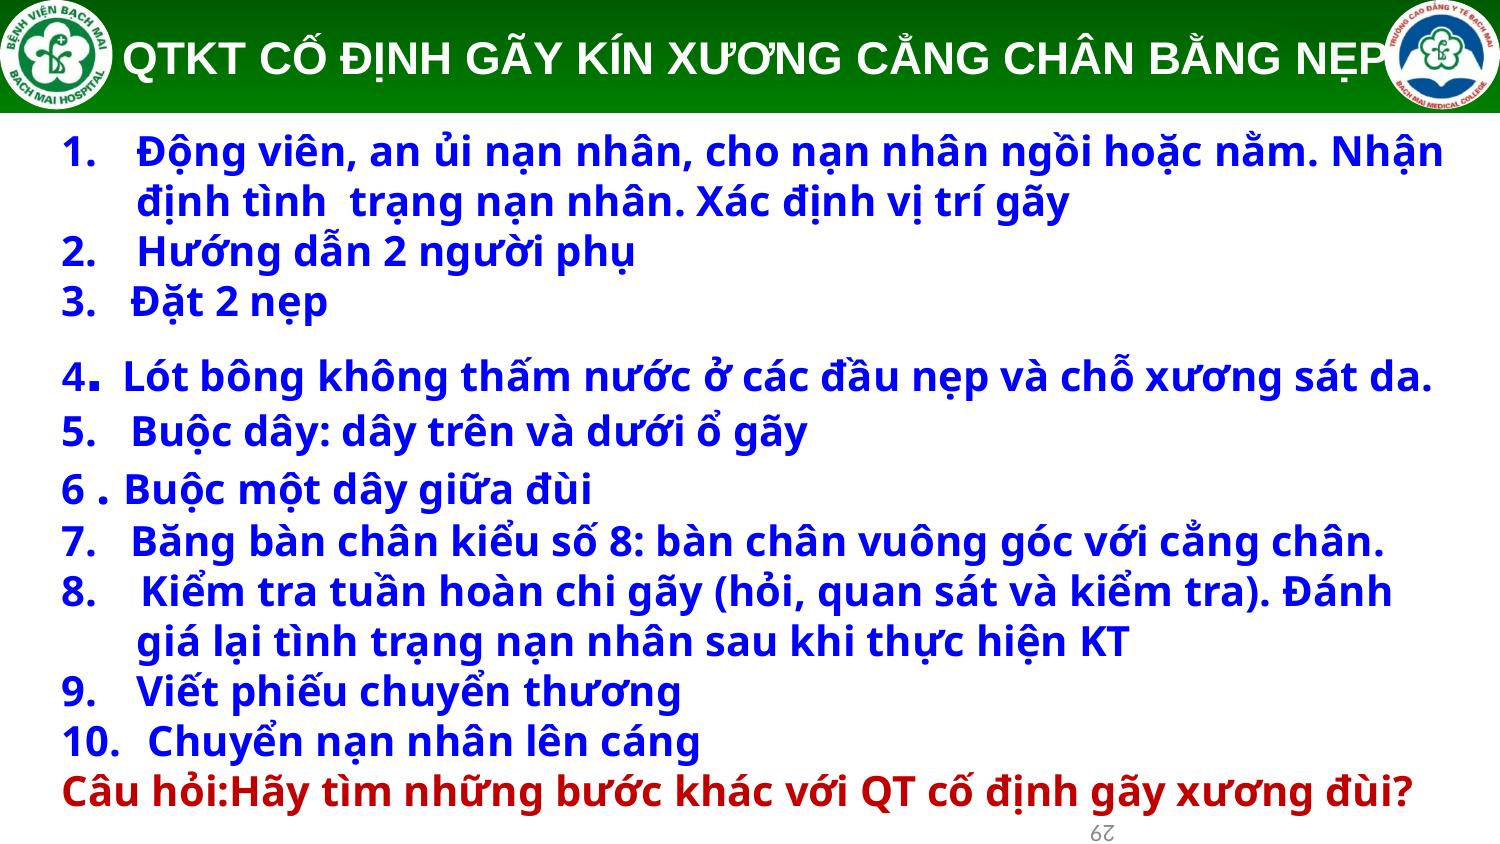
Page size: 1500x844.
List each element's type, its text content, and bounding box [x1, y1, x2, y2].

subtitle Động viên, an ủi nạn nhân, cho nạn nhân ngồi hoặc nằm. Nhận định tình trạng nạn nhân. Xác định vị trí gãy Hướng dẫn 2 người phụ 3. Đặt 2 nẹp 4. Lót bông không thấm nước ở các đầu nẹp và chỗ xương sát da. 5. Buộc dây: dây trên và dưới ổ gãy 6 . Buộc một dây giữa đùi 7. Băng bàn chân kiểu số 8: bàn chân vuông góc với cẳng chân. 8. Kiểm tra tuần hoàn chi gãy (hỏi, quan sát và kiểm tra). Đánh giá lại tình trạng nạn nhân sau khi thực hiện KT Viết phiếu chuyển thương Chuyển nạn nhân lên cáng Câu hỏi:Hãy tìm những bước khác với QT cố định gãy xương đùi? [46, 117, 1465, 844]
picture [0, 0, 113, 110]
picture [1383, 0, 1500, 110]
title QTKT CỐ ĐỊNH GÃY KÍN XƯƠNG CẲNG CHÂN BẰNG NẸP [113, 0, 1381, 113]
text_box [58, 224, 1500, 844]
slide_number 29 [1074, 827, 1425, 844]
